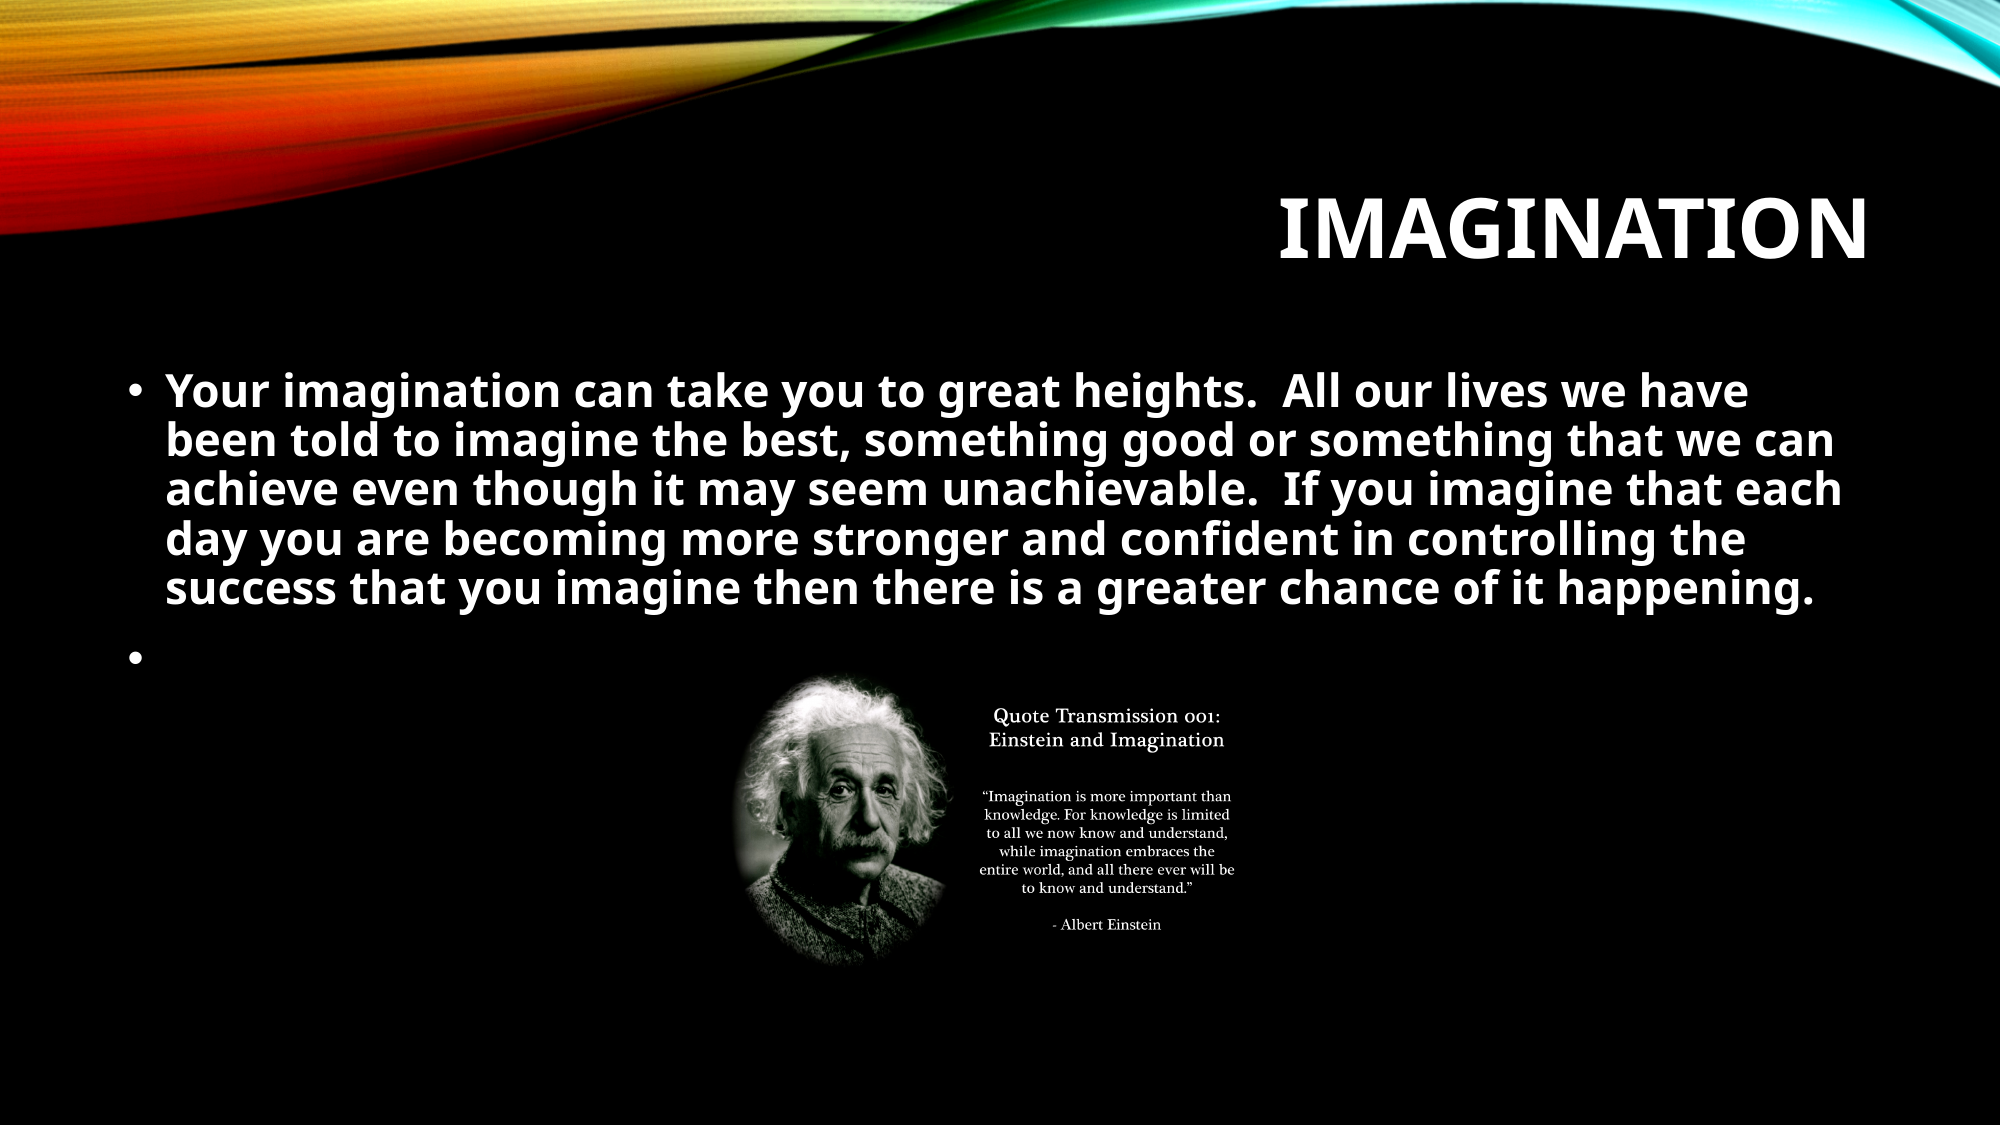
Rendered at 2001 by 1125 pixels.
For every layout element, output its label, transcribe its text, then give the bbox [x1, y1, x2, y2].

picture [711, 644, 1266, 1005]
title Imagination [474, 125, 1888, 338]
picture [0, 0, 2000, 237]
list Your imagination can take you to great heights. All our lives we have been told to imagine the best, something good or something that we can achieve even though it may seem unachievable. If you imagine that each day you are becoming more stronger and confident in controlling the success that you imagine then there is a greater chance of it happening. [112, 360, 1888, 1021]
